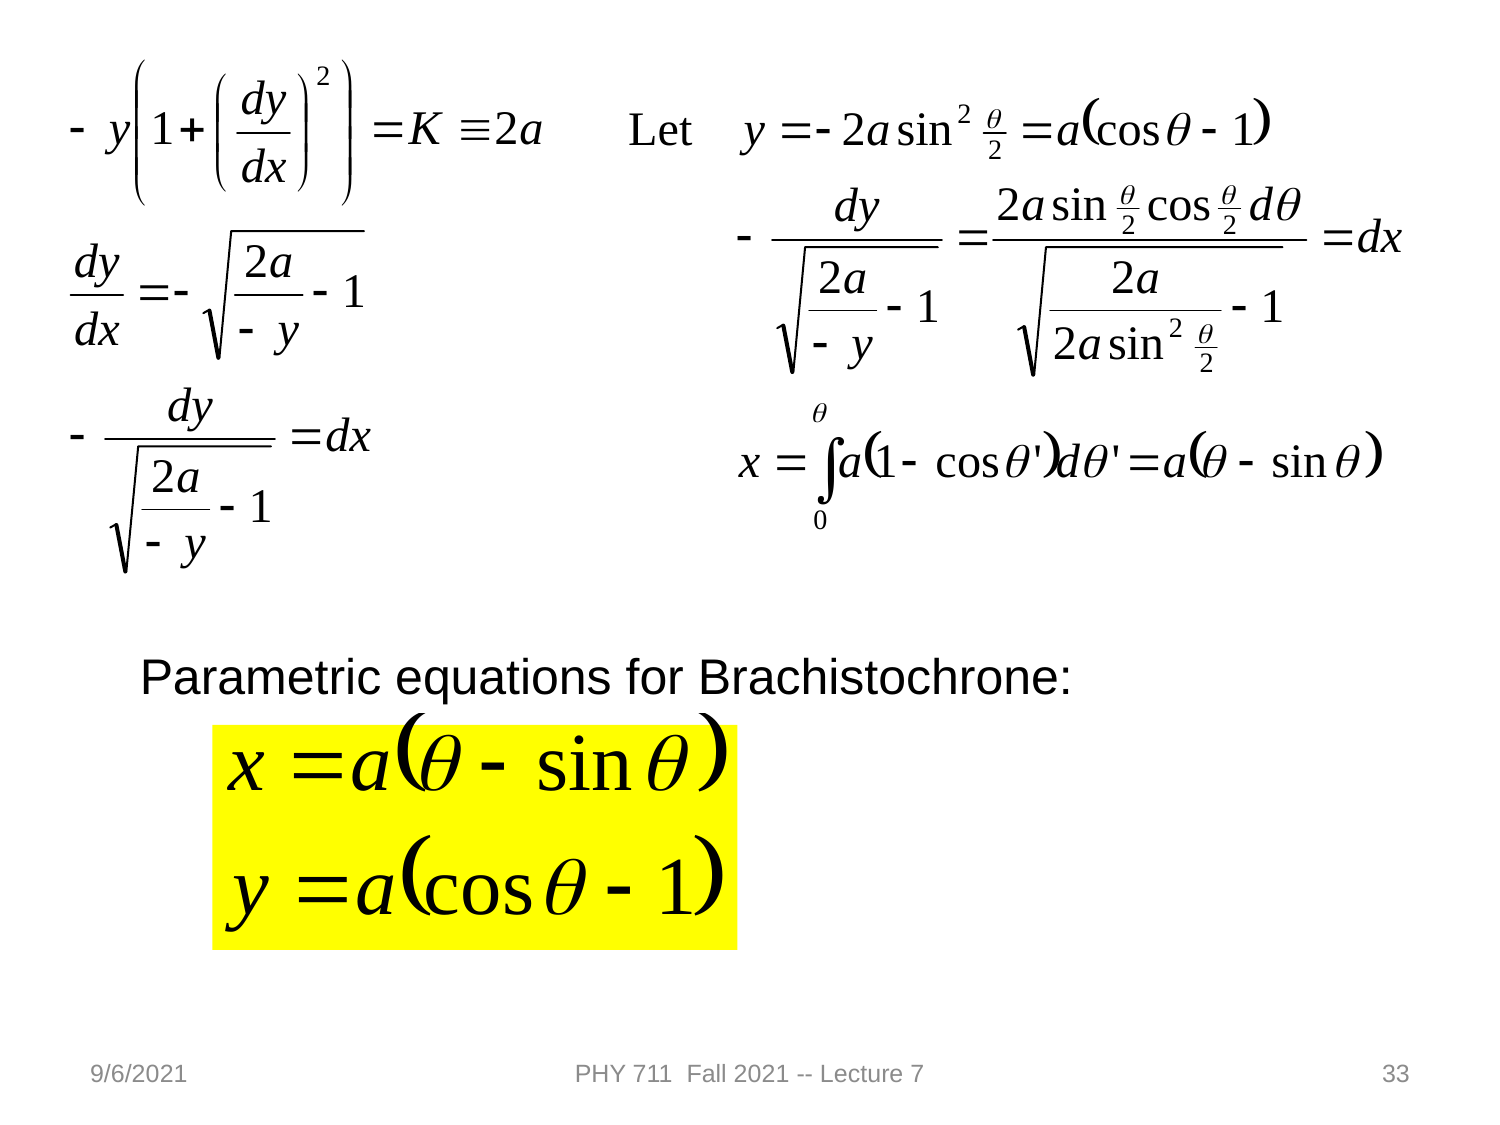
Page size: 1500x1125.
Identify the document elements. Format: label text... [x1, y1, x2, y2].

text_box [124, 637, 1126, 951]
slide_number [75, 1042, 425, 1103]
slide_number 33 [1074, 1042, 1425, 1103]
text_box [62, 49, 554, 586]
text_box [620, 91, 1414, 542]
footer PHY 711 Fall 2021 -- Lecture 7 [512, 1042, 988, 1103]
